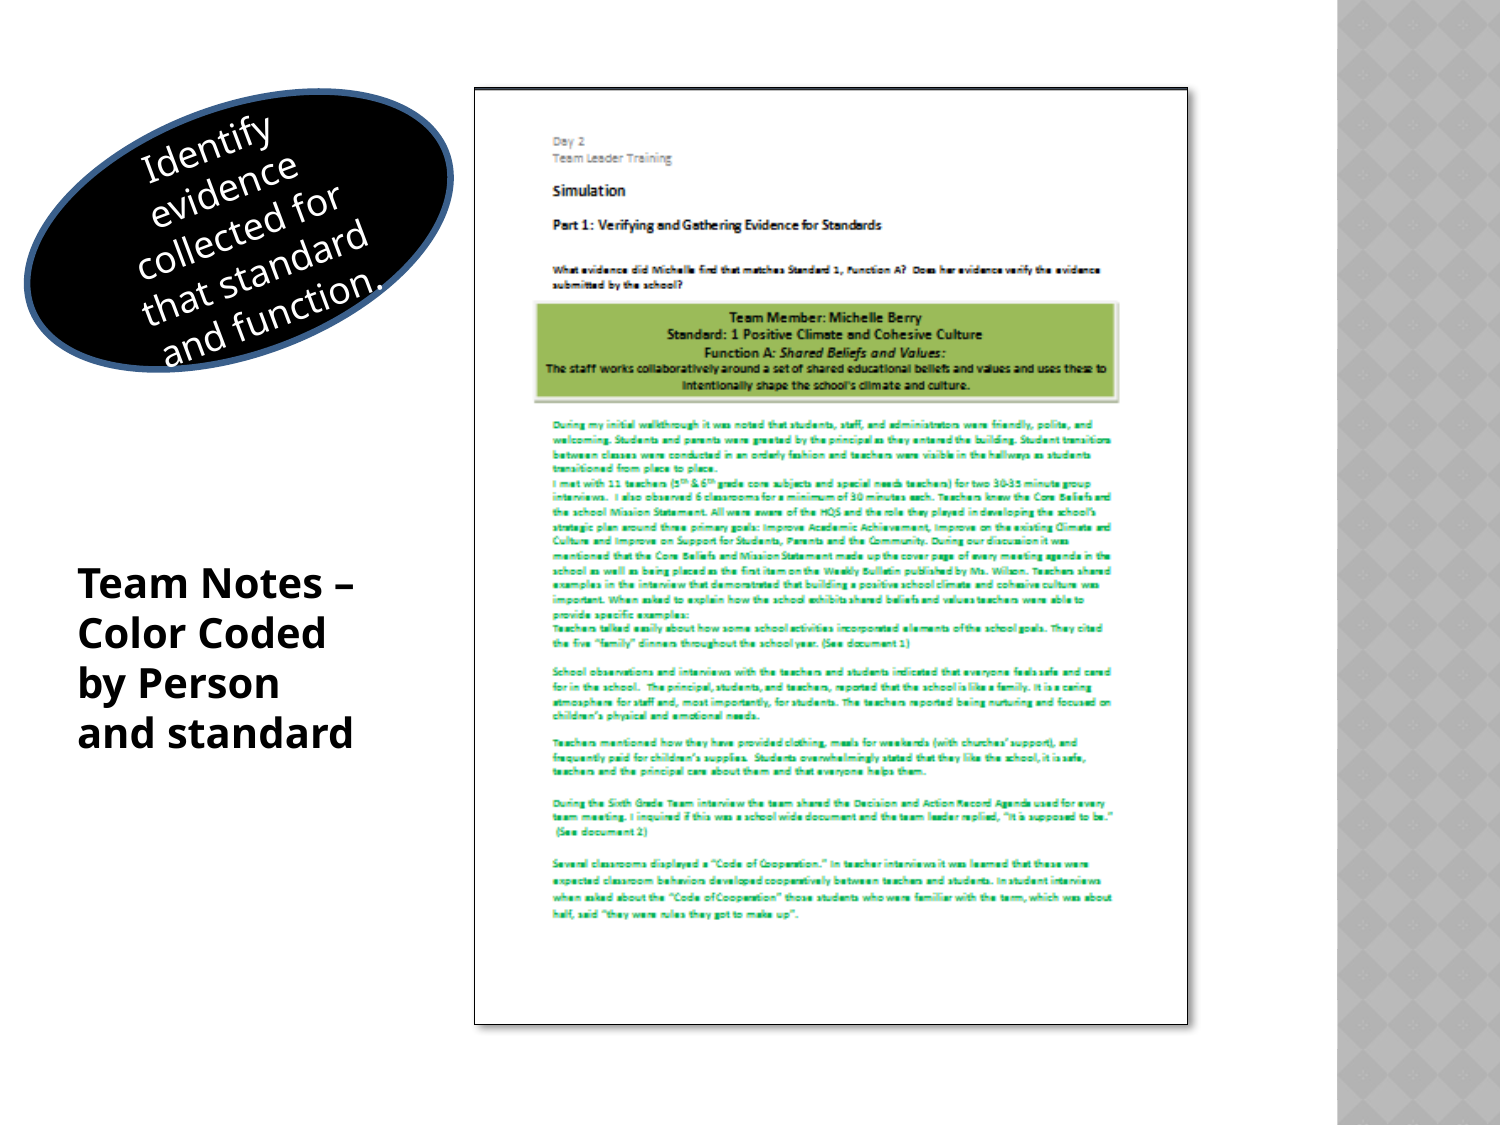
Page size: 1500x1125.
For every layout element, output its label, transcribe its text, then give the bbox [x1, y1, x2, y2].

text_box Identify evidence collected for that standard and function. [23, 88, 454, 373]
text_box Team Notes – Color Coded by Person and standard [62, 549, 375, 765]
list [474, 87, 1188, 1025]
